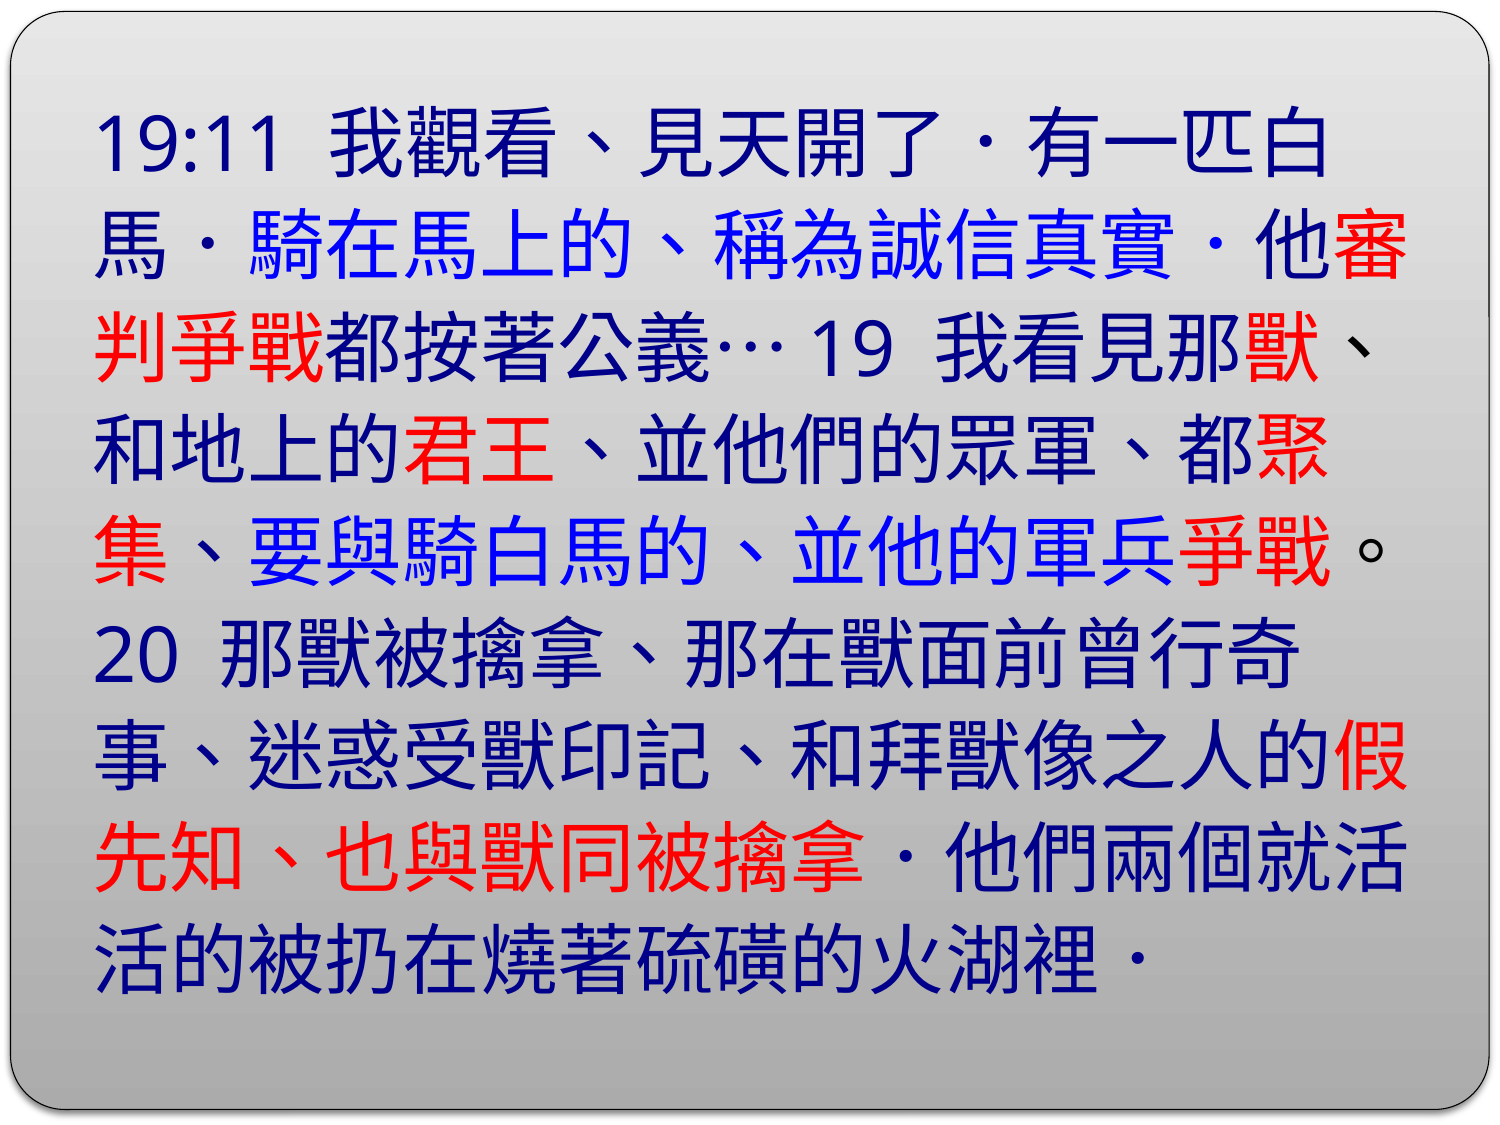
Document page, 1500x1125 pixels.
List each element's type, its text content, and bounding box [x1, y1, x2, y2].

list 19:11 我觀看、見天開了．有一匹白馬．騎在馬上的、稱為誠信真實．他審判爭戰都按著公義…19 我看見那獸、和地上的君王、並他們的眾軍、都聚集、要與騎白馬的、並他的軍兵爭戰。 20 那獸被擒拿、那在獸面前曾行奇事、迷惑受獸印記、和拜獸像之人的假先知、也與獸同被擒拿．他們兩個就活活的被扔在燒著硫磺的火湖裡． [77, 77, 1428, 1052]
